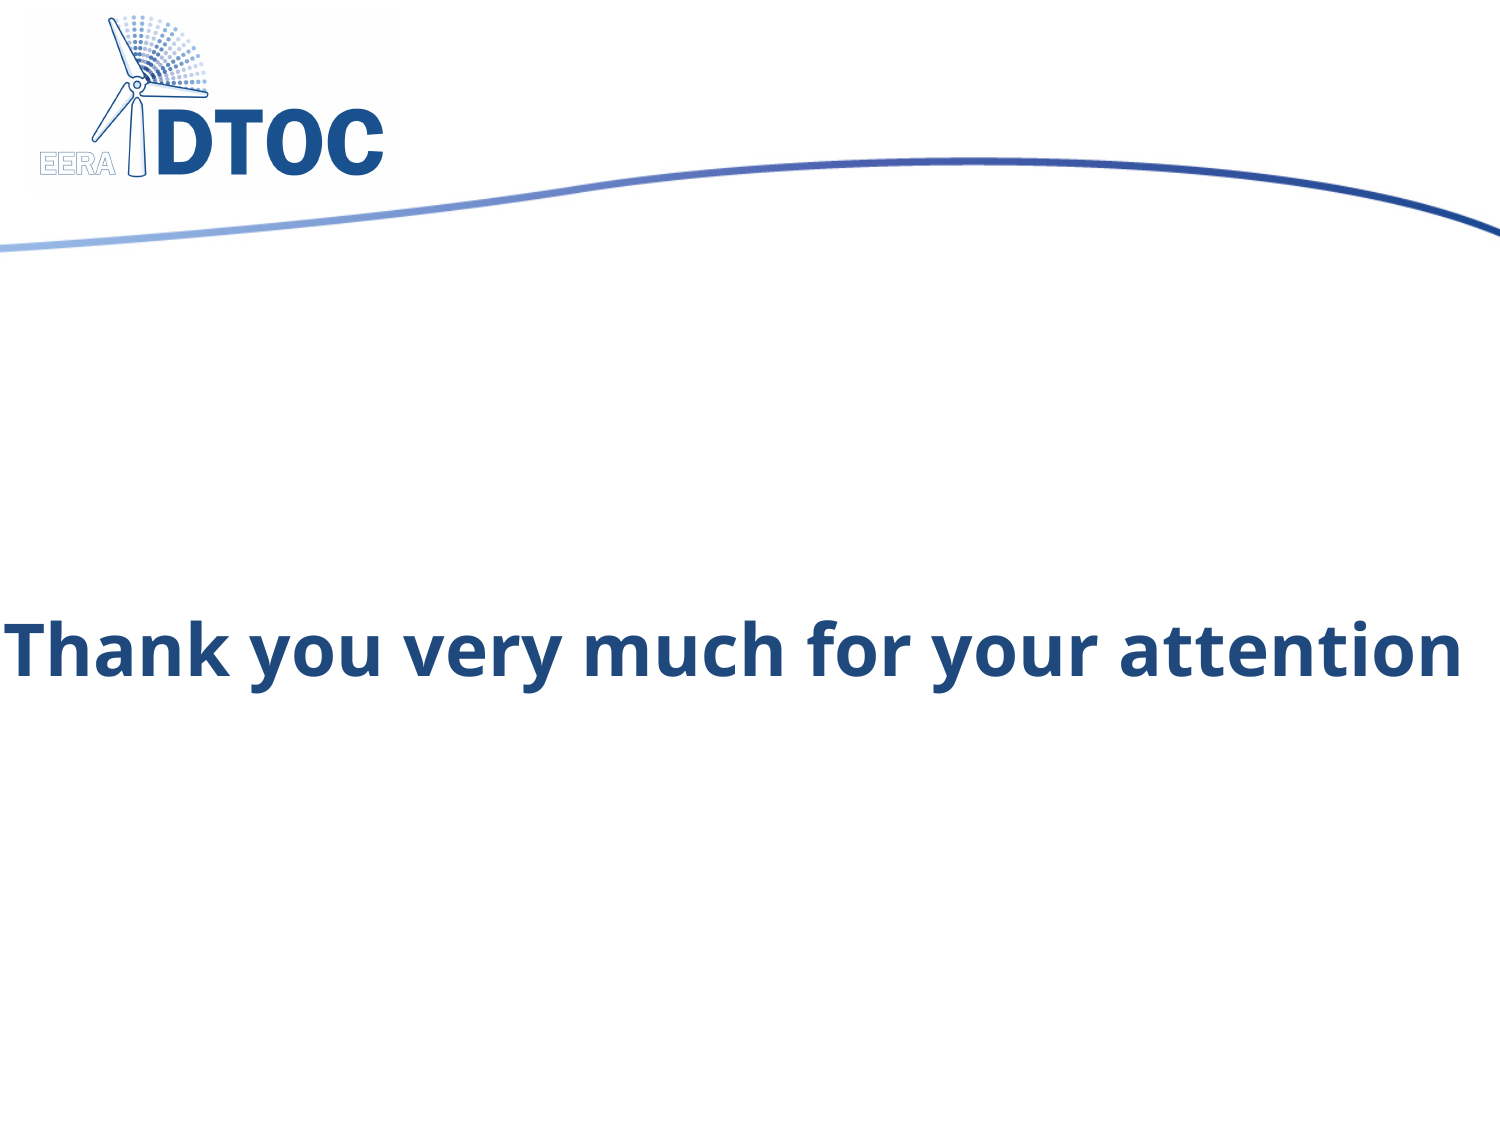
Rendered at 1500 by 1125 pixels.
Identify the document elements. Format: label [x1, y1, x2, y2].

picture [0, 7, 1500, 277]
